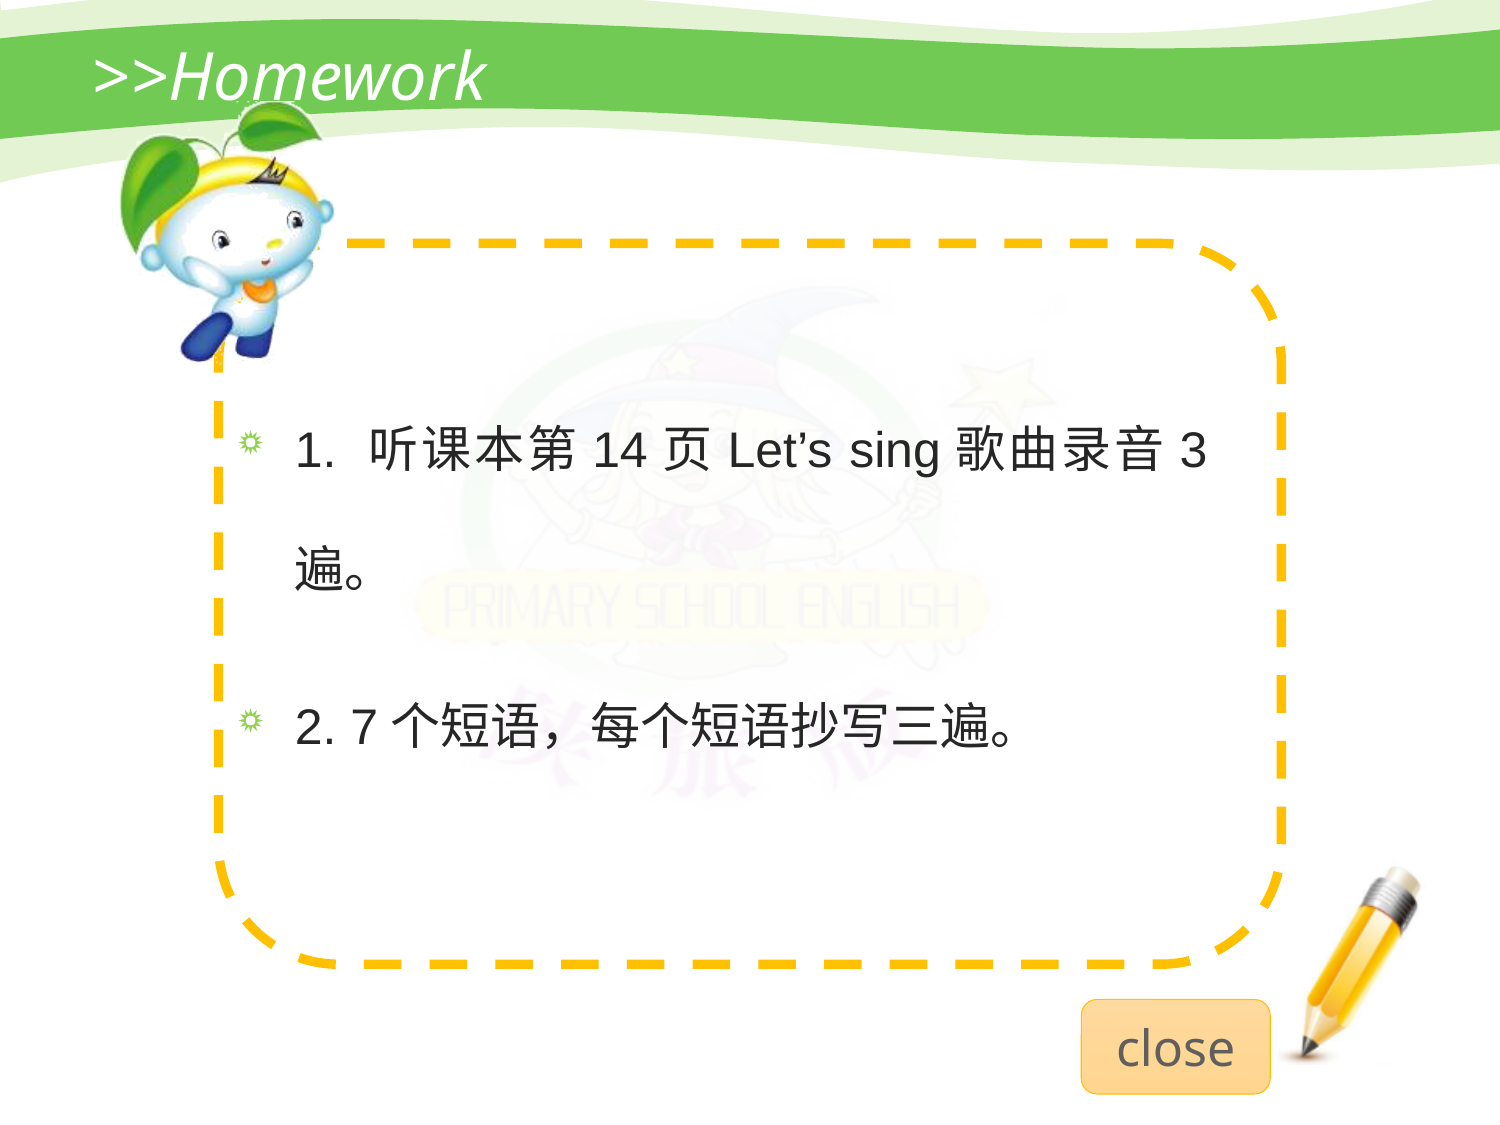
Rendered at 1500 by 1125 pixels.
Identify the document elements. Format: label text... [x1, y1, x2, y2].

picture [112, 101, 1105, 368]
text_box close [1080, 998, 1271, 1095]
list 1. 听课本第14页Let’s sing歌曲录音3遍。 2. 7个短语，每个短语抄写三遍。 [206, 350, 1235, 963]
title >>Homework [76, 7, 1270, 123]
picture [1234, 840, 1447, 1065]
